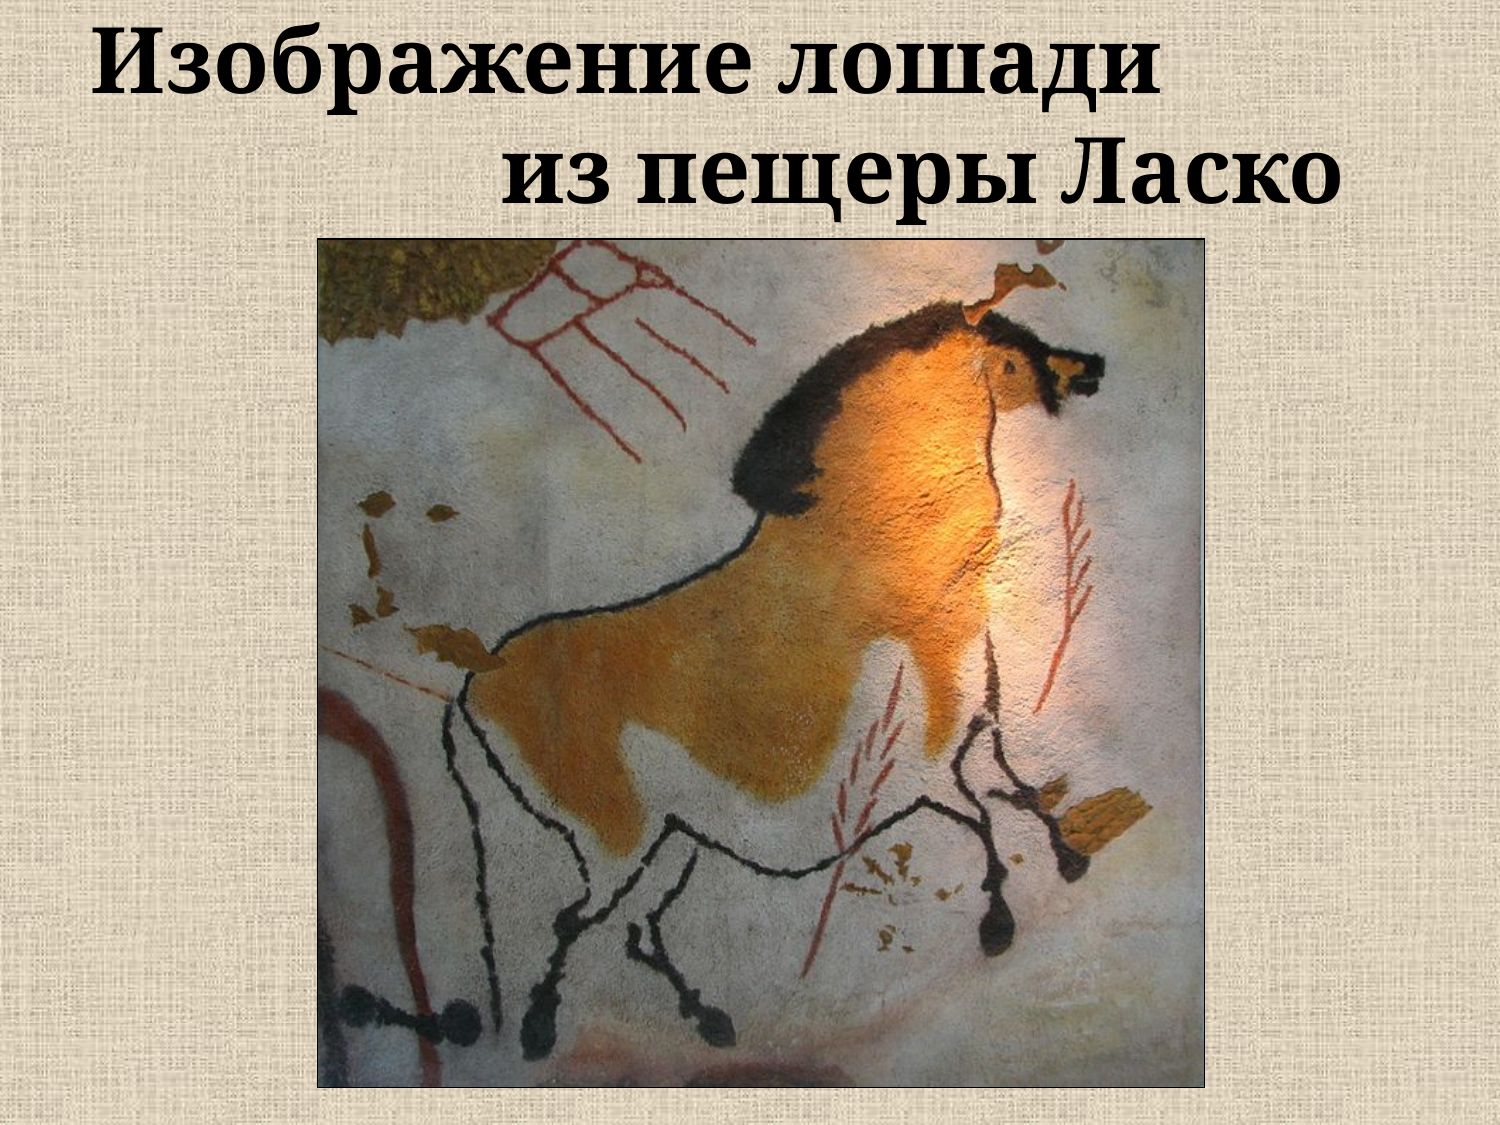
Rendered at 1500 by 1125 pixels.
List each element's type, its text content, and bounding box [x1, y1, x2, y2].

title Изображение лошади из пещеры Ласко [70, 17, 1421, 206]
picture [0, 0, 1500, 1125]
